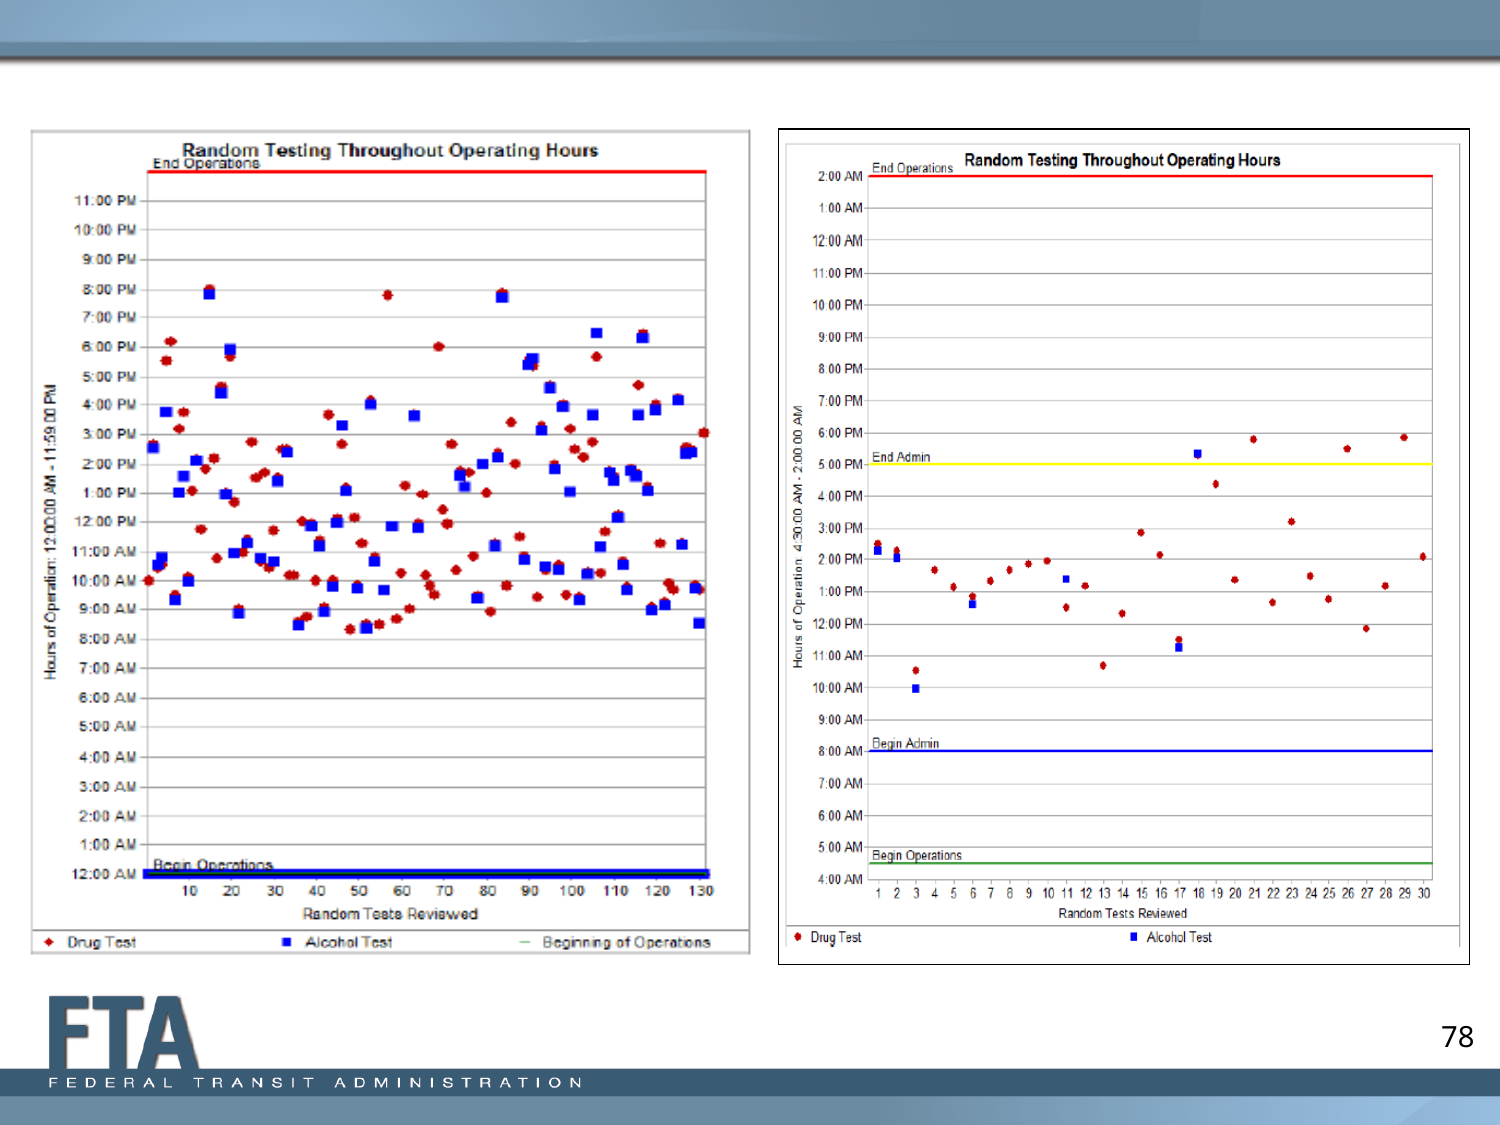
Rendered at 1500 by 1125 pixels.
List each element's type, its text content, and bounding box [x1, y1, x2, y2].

text_box 78 [1426, 1010, 1500, 1125]
picture [0, 0, 1500, 75]
picture [779, 129, 1469, 964]
picture [18, 120, 766, 965]
picture [0, 992, 1500, 1125]
